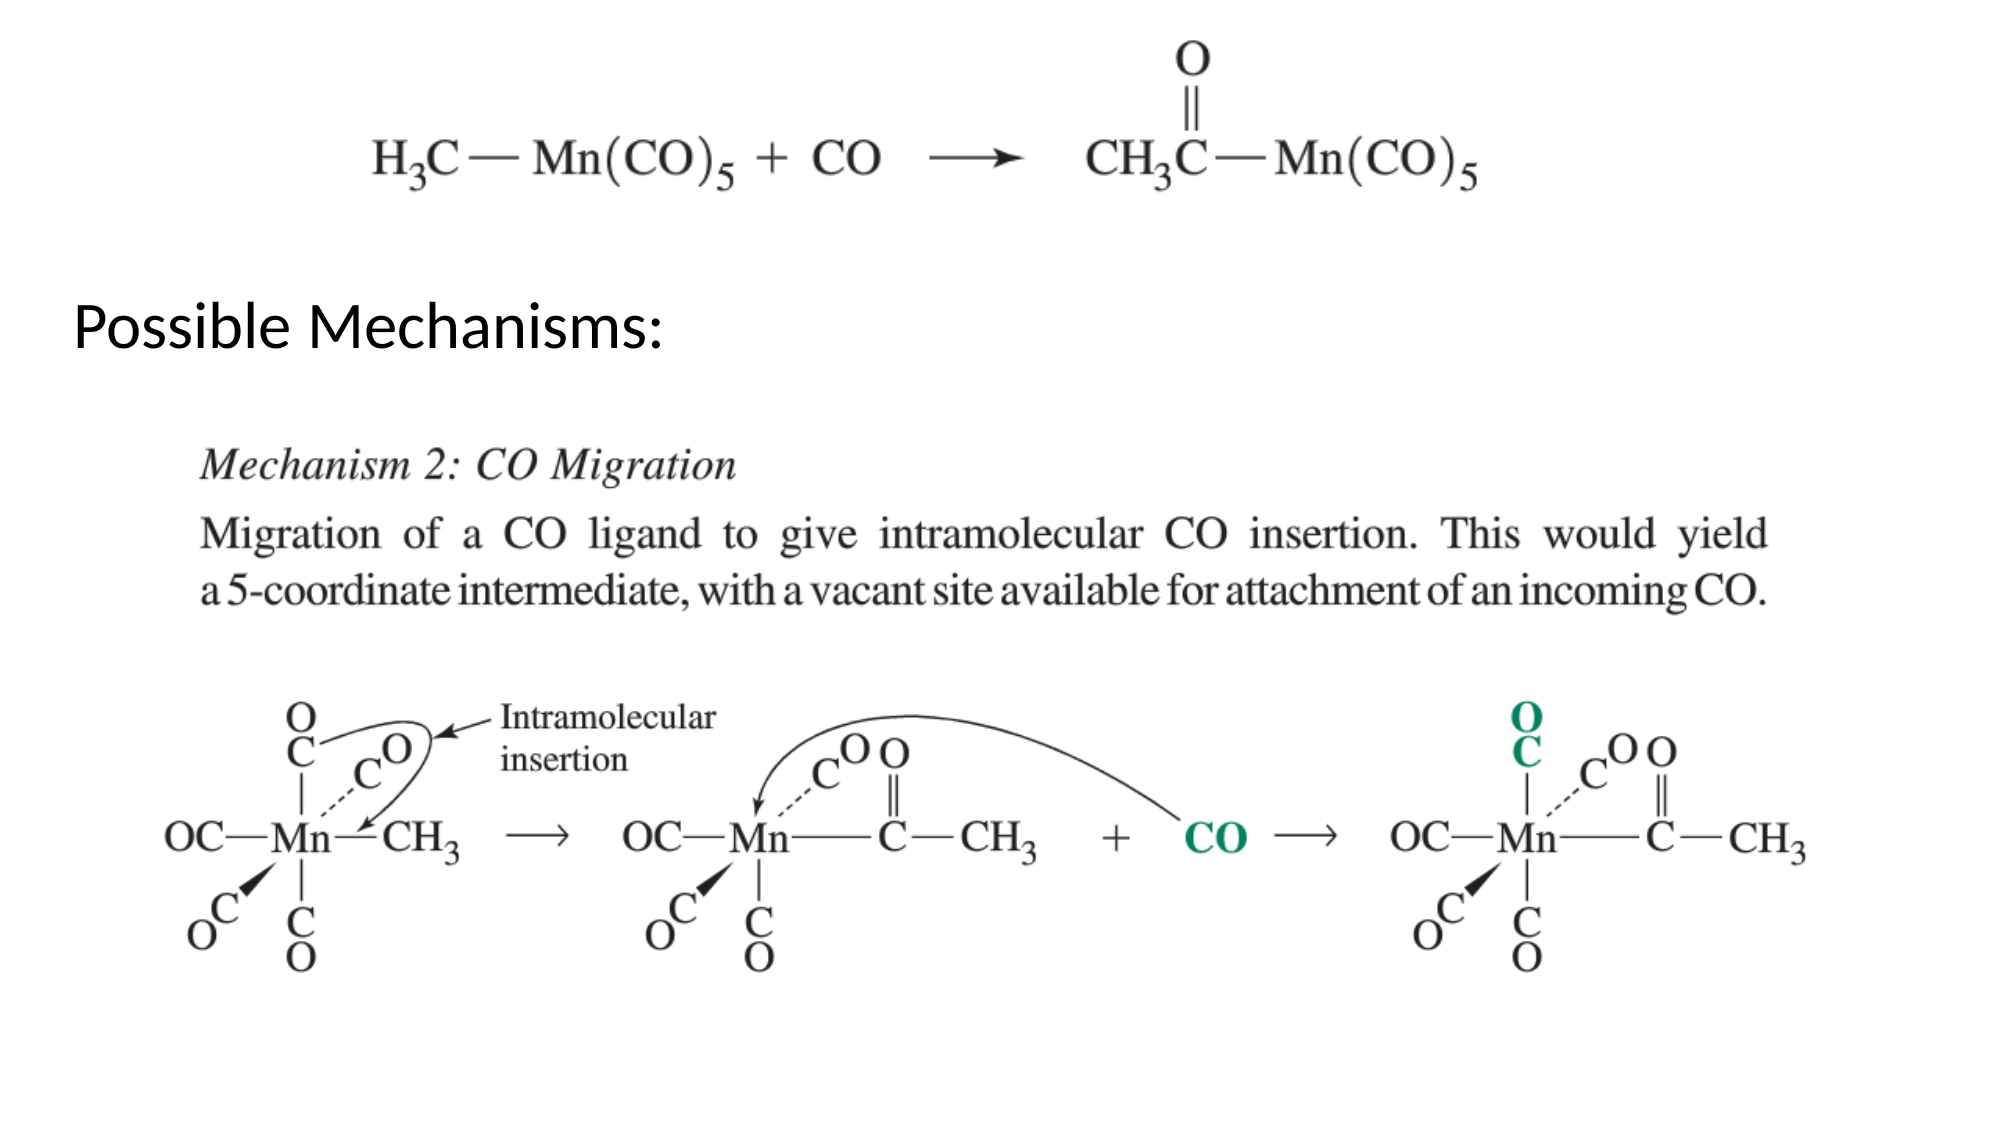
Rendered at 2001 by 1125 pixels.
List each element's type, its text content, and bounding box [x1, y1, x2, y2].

text_box Possible Mechanisms: [58, 283, 1933, 389]
picture [154, 688, 1810, 988]
picture [190, 432, 1774, 622]
picture [370, 39, 1484, 205]
